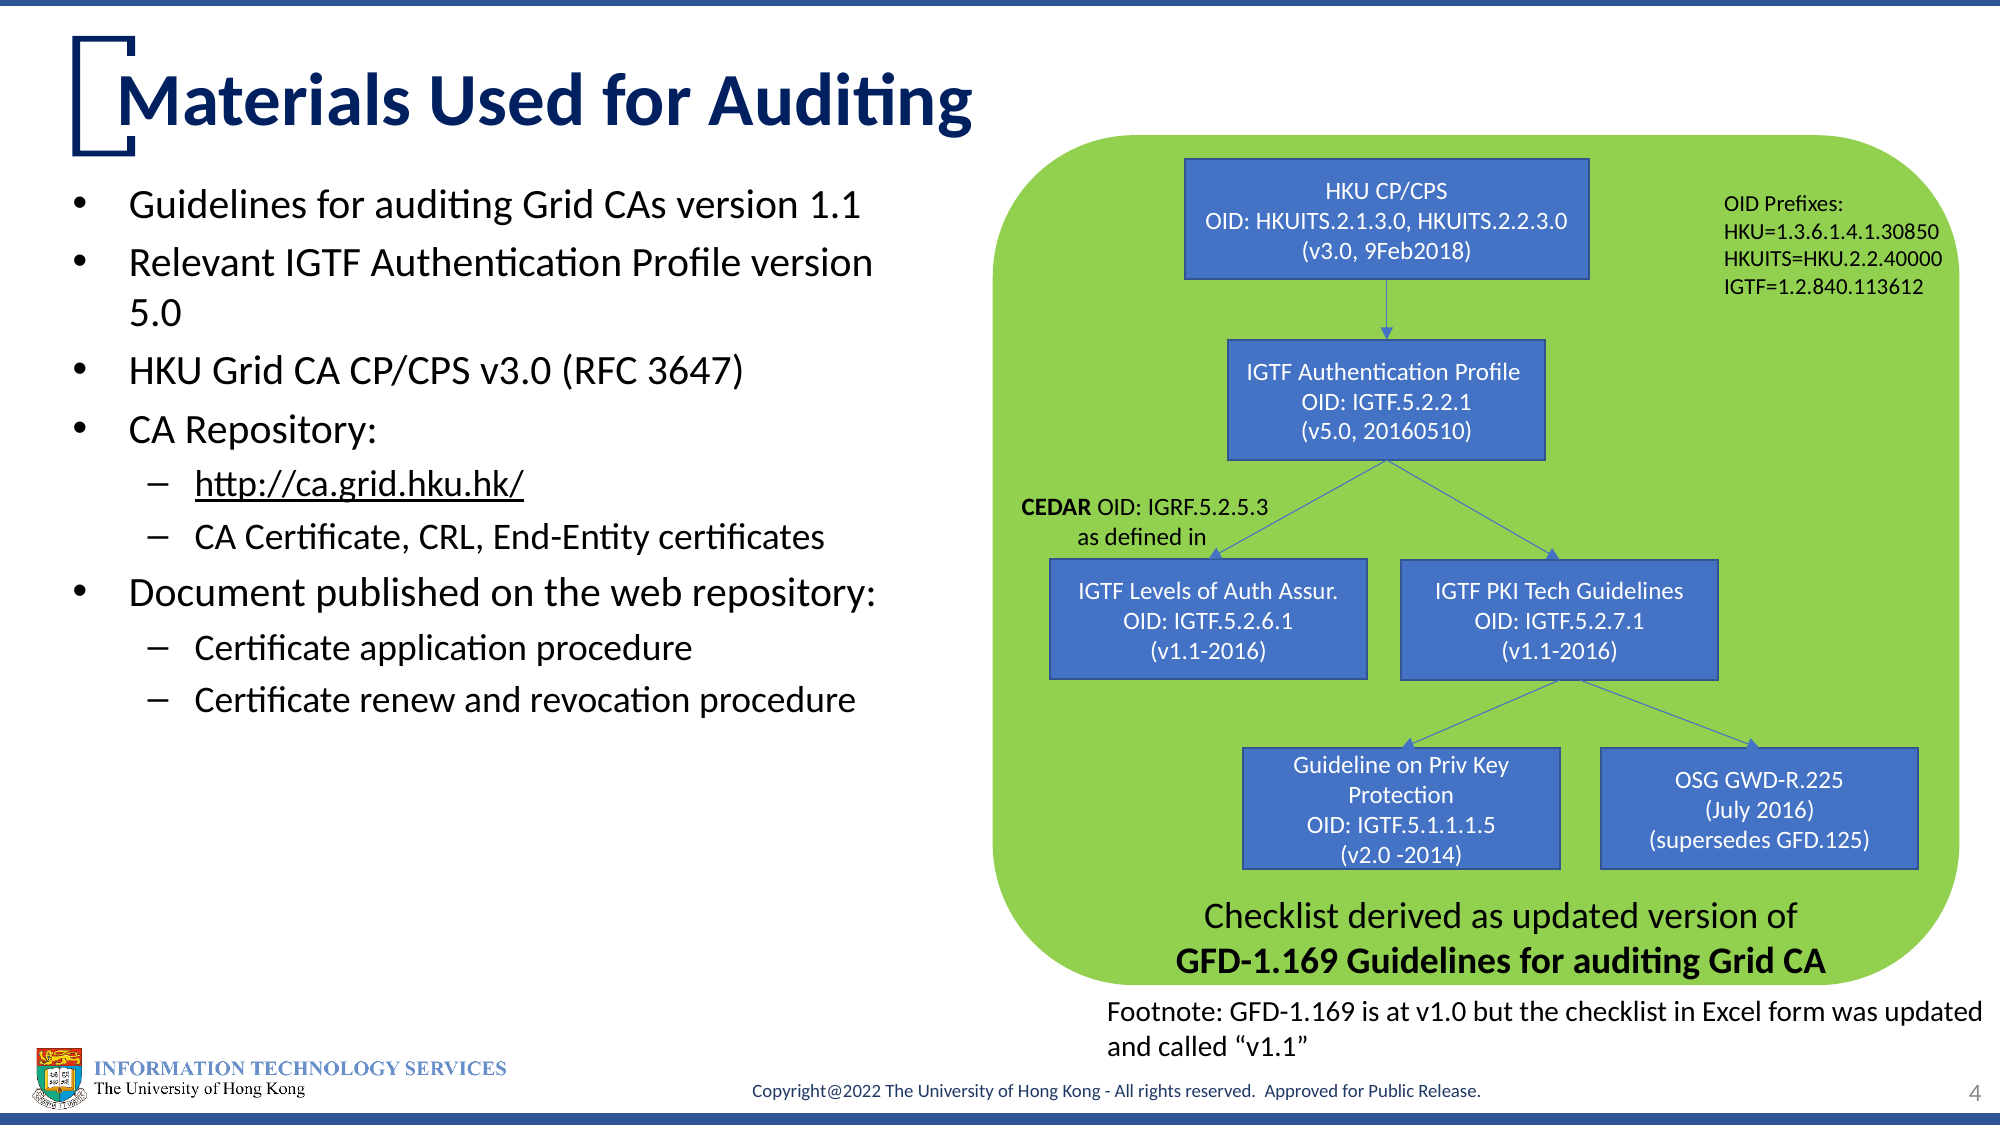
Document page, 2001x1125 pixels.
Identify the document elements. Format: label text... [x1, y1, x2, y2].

text_box IGTF Authentication Profile OID: IGTF.5.2.2.1 (v5.0, 20160510) [1227, 339, 1546, 460]
text_box OSG GWD-R.225 (July 2016) (supersedes GFD.125) [1600, 747, 1919, 870]
text_box IGTF PKI Tech Guidelines OID: IGTF.5.2.7.1 (v1.1-2016) [1400, 559, 1719, 681]
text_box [1401, 679, 1560, 749]
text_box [1579, 679, 1760, 749]
text_box HKU CP/CPS OID: HKUITS.2.1.3.0, HKUITS.2.2.3.0 (v3.0, 9Feb2018) [1184, 158, 1590, 280]
text_box OID Prefixes: HKU=1.3.6.1.4.1.30850 HKUITS=HKU.2.2.40000 IGTF=1.2.840.113612 [1709, 181, 2000, 306]
text_box IGTF Levels of Auth Assur. OID: IGTF.5.2.6.1 (v1.1-2016) [1049, 558, 1368, 680]
text_box [991, 134, 1961, 983]
text_box CEDAR OID: IGRF.5.2.5.3 as defined in [999, 483, 1208, 558]
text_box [1386, 460, 1560, 560]
text_box Guidelines for auditing Grid CAs version 1.1 Relevant IGTF Authentication Profile version 5.0 HKU Grid CA CP/CPS v3.0 (RFC 3647) CA Repository: http://ca.grid.hku.hk/ CA Certificate, CRL, End-Entity certificates Document published on the web repository: Certificate application procedure Certificate renew and revocation procedure [57, 169, 926, 728]
text_box Materials Used for Auditing [101, 33, 1502, 170]
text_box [1208, 460, 1386, 560]
text_box Guideline on Priv Key Protection OID: IGTF.5.1.1.1.5 (v2.0 -2014) [1242, 747, 1561, 870]
picture [30, 1046, 512, 1110]
text_box Checklist derived as updated version of GFD-1.169 Guidelines for auditing Grid CA [1102, 883, 1901, 985]
text_box [71, 35, 136, 157]
text_box Footnote: GFD-1.169 is at v1.0 but the checklist in Excel form was updated and called “v1.1” [1092, 985, 2000, 1070]
